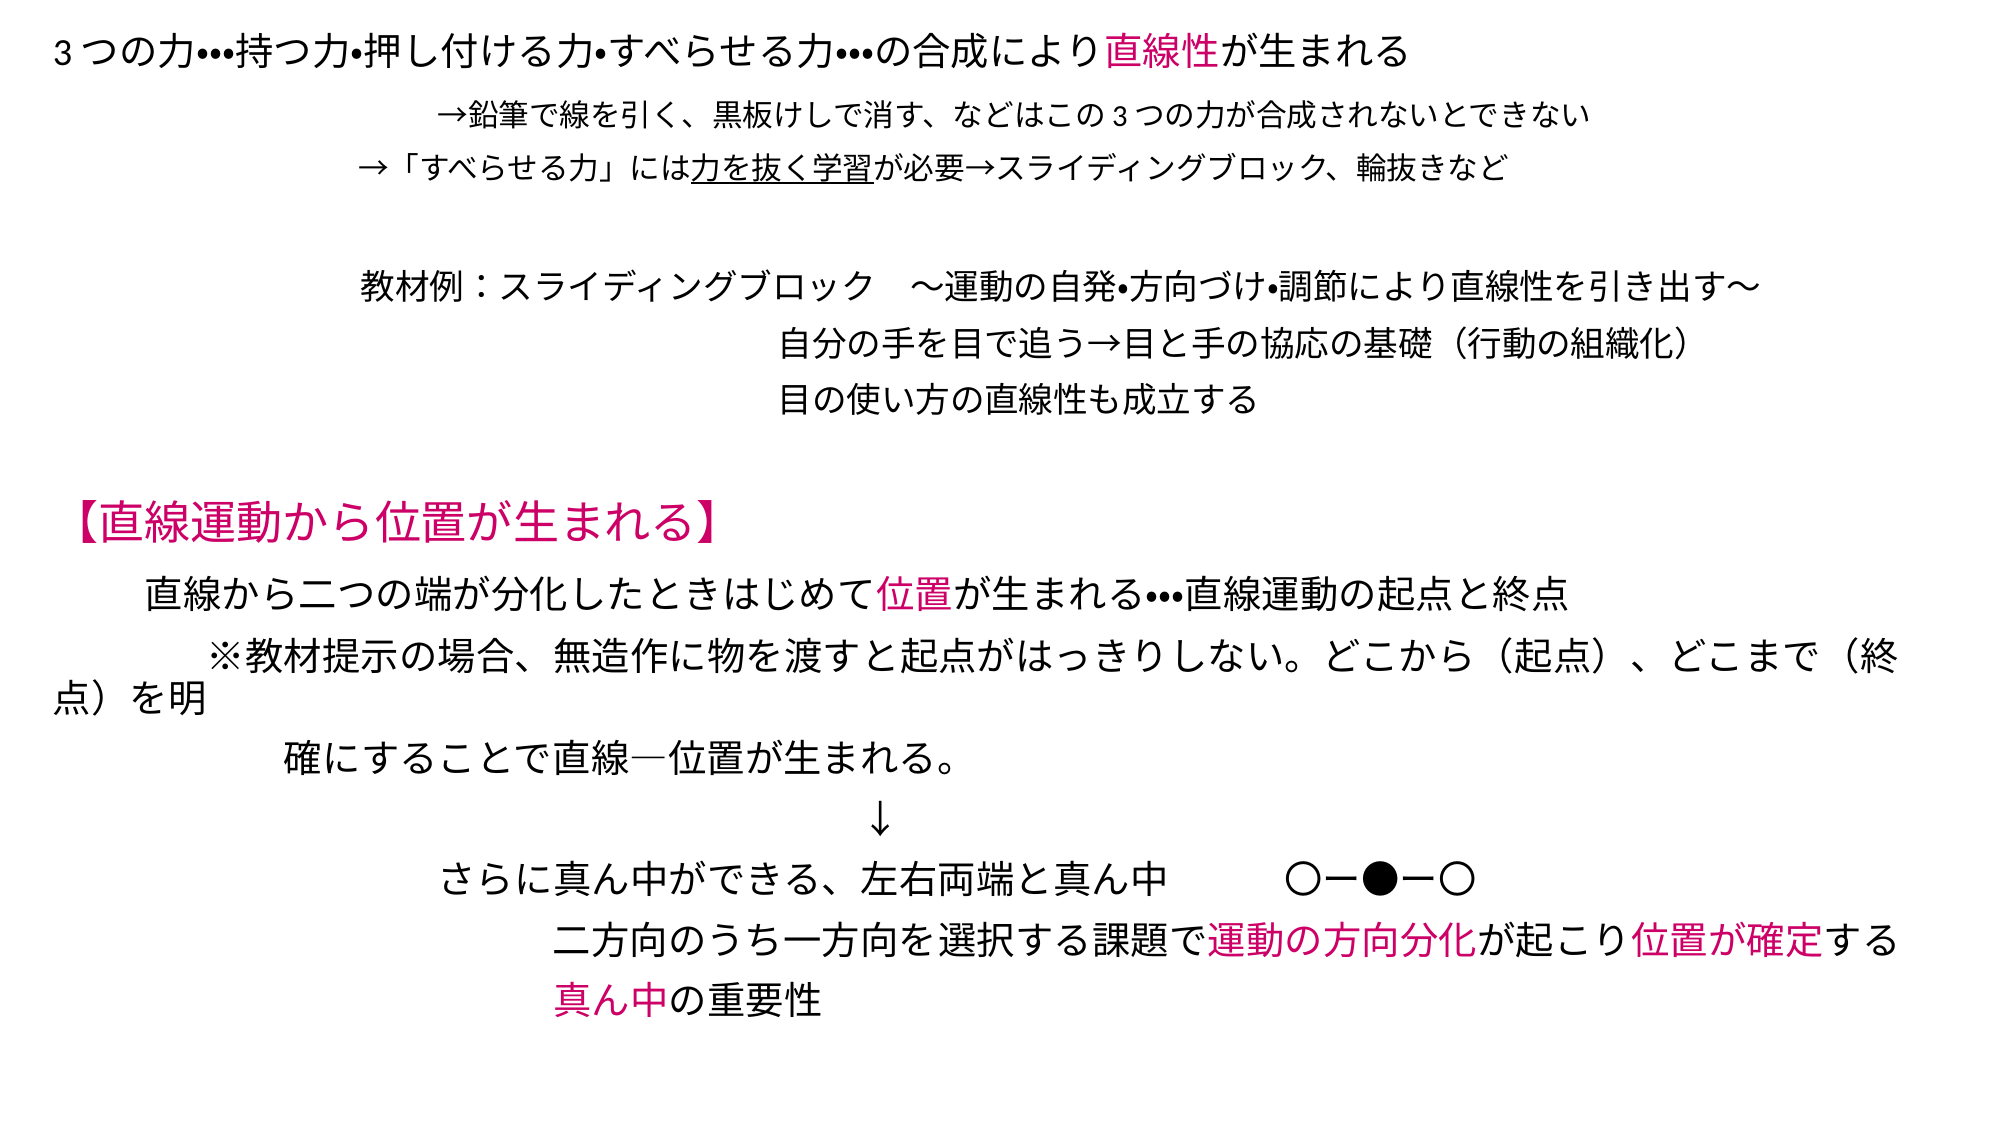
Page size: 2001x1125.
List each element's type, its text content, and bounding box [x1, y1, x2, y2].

list 3つの力・・・持つ力・押し付ける力・すべらせる力・・・の合成により直線性が生まれる →鉛筆で線を引く、黒板けしで消す、などはこの3つの力が合成されないとできない →「すべらせる力」には力を抜く学習が必要→スライディングブロック、輪抜きなど 教材例：スライディングブロック ～運動の自発・方向づけ・調節により直線性を引き出す～ 自分の手を目で追う→目と手の協応の基礎（行動の組織化） 目の使い方の直線性も成立する 【直線運動から位置が生まれる】 直線から二つの端が分化したときはじめて位置が生まれる・・・直線運動の起点と終点 ※教材提示の場合、無造作に物を渡すと起点がはっきりしない。どこから（起点）、どこまで（終点）を明 確にすることで直線―位置が生まれる。 ↓ さらに真ん中ができる、左右両端と真ん中 〇ー●ー〇 二方向のうち一方向を選択する課題で運動の方向分化が起こり位置が確定する 真ん中の重要性 [37, 24, 1955, 1093]
